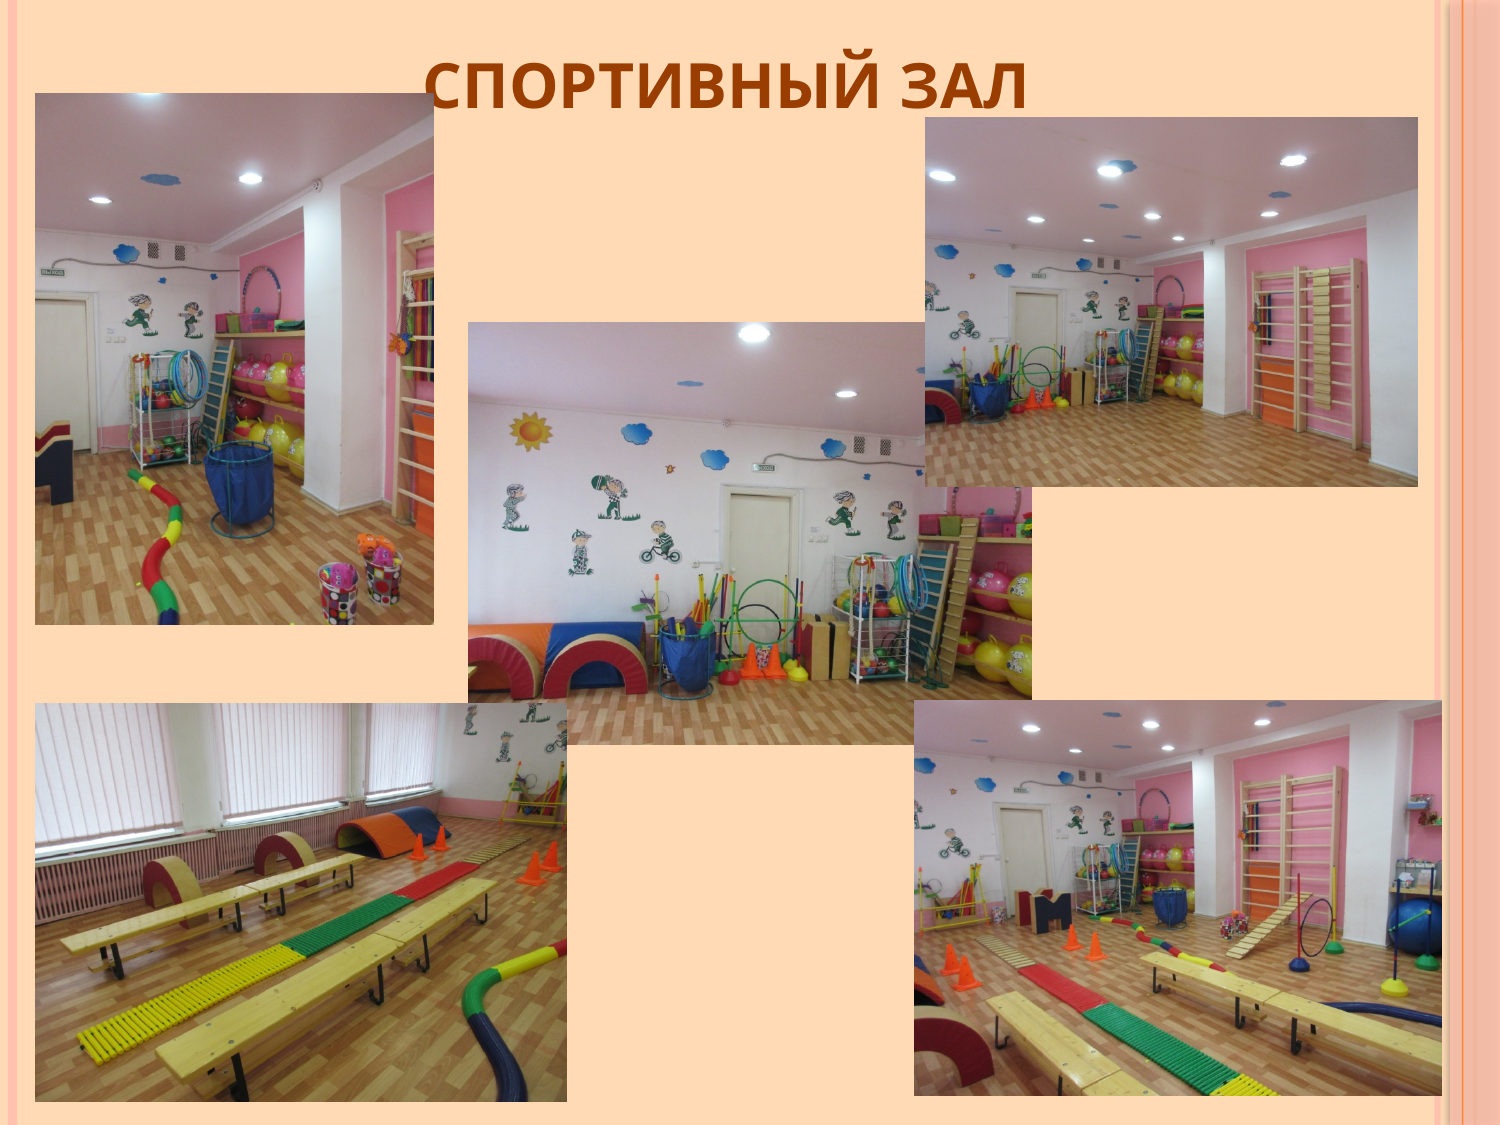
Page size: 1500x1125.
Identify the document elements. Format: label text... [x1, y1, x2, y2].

picture [34, 93, 435, 626]
title Спортивный зал [23, 45, 1430, 129]
picture [34, 116, 1442, 1103]
